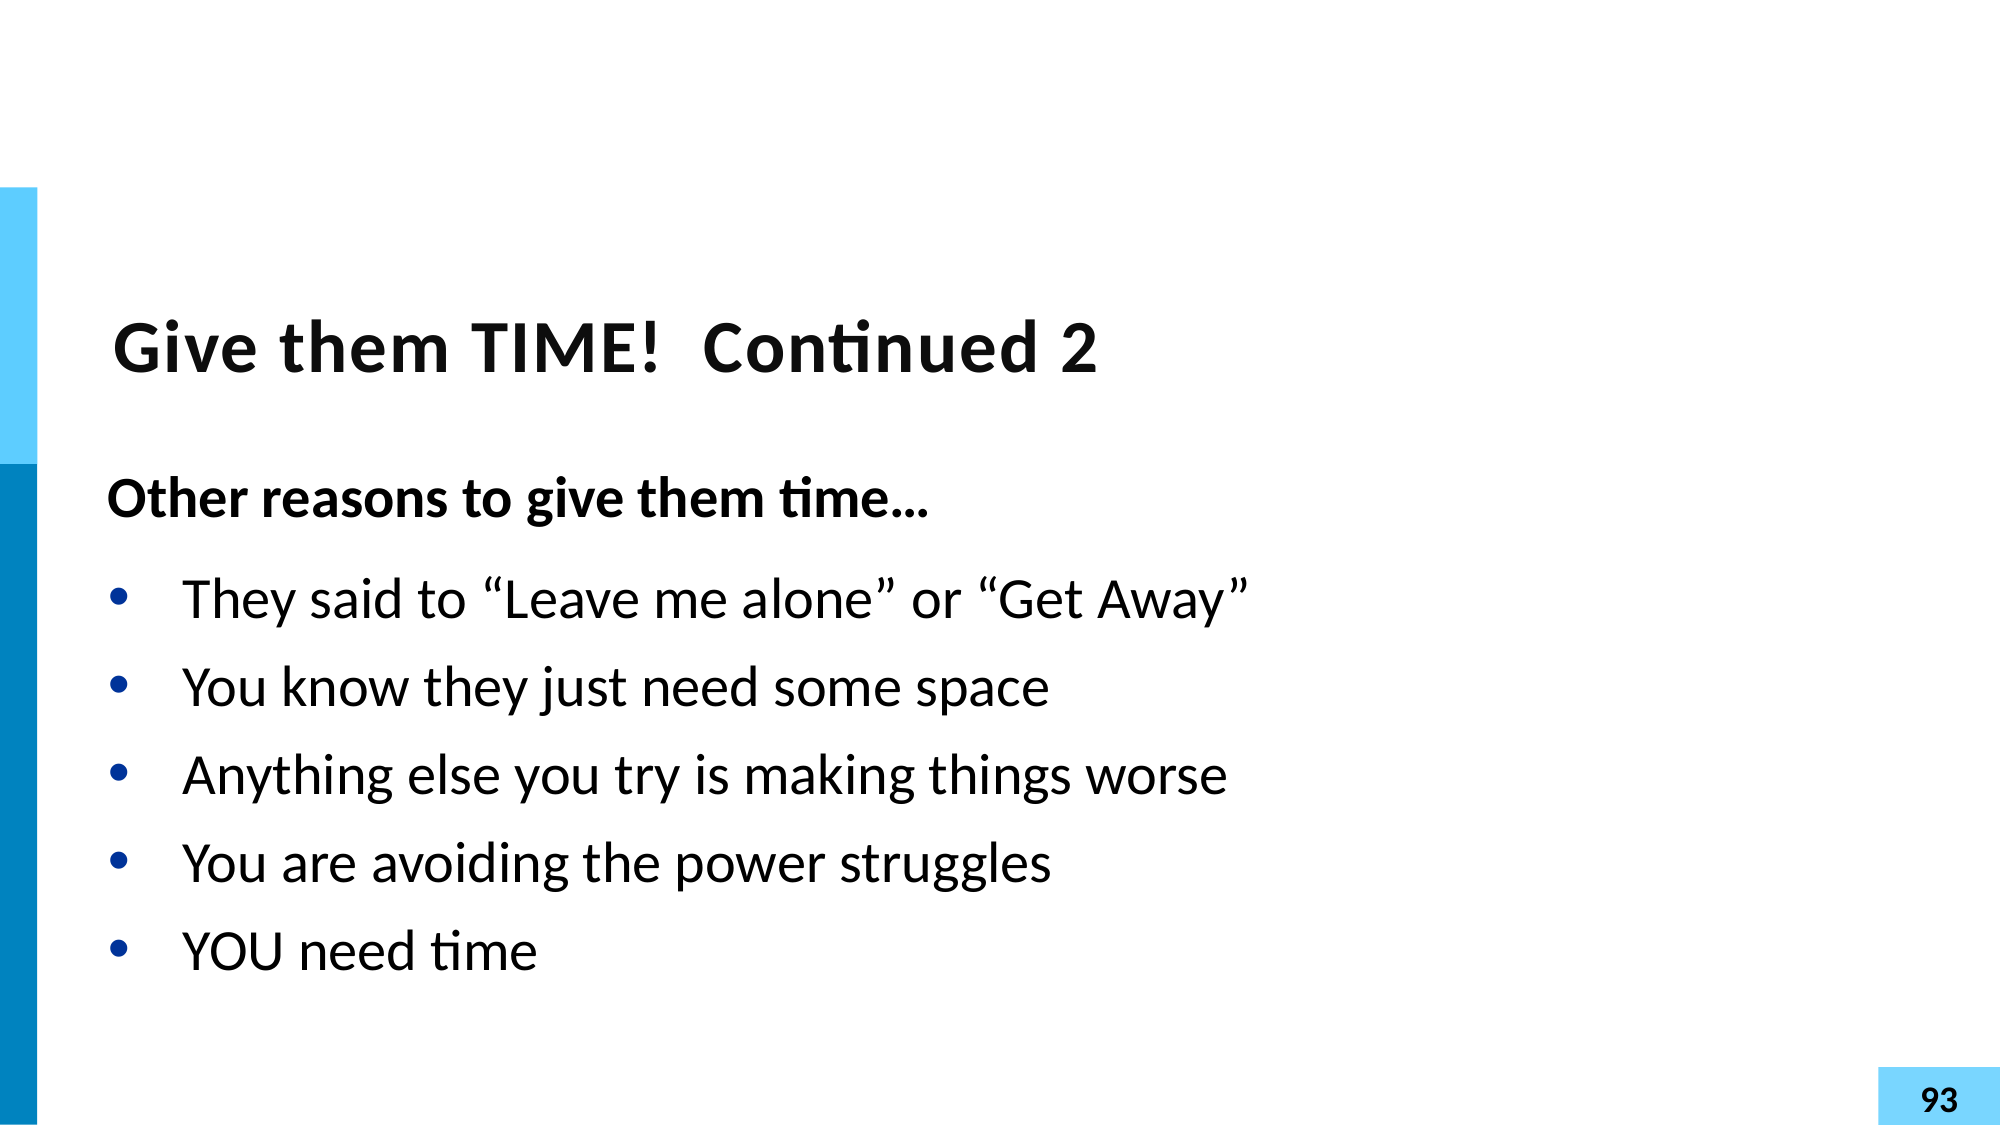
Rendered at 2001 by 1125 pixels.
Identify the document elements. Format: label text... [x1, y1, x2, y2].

title Give them TIME! Continued 2 [98, 258, 1904, 444]
list Other reasons to give them time… They said to “Leave me alone” or “Get Away” You know they just need some space Anything else you try is making things worse You are avoiding the power struggles YOU need time [100, 459, 1902, 1072]
